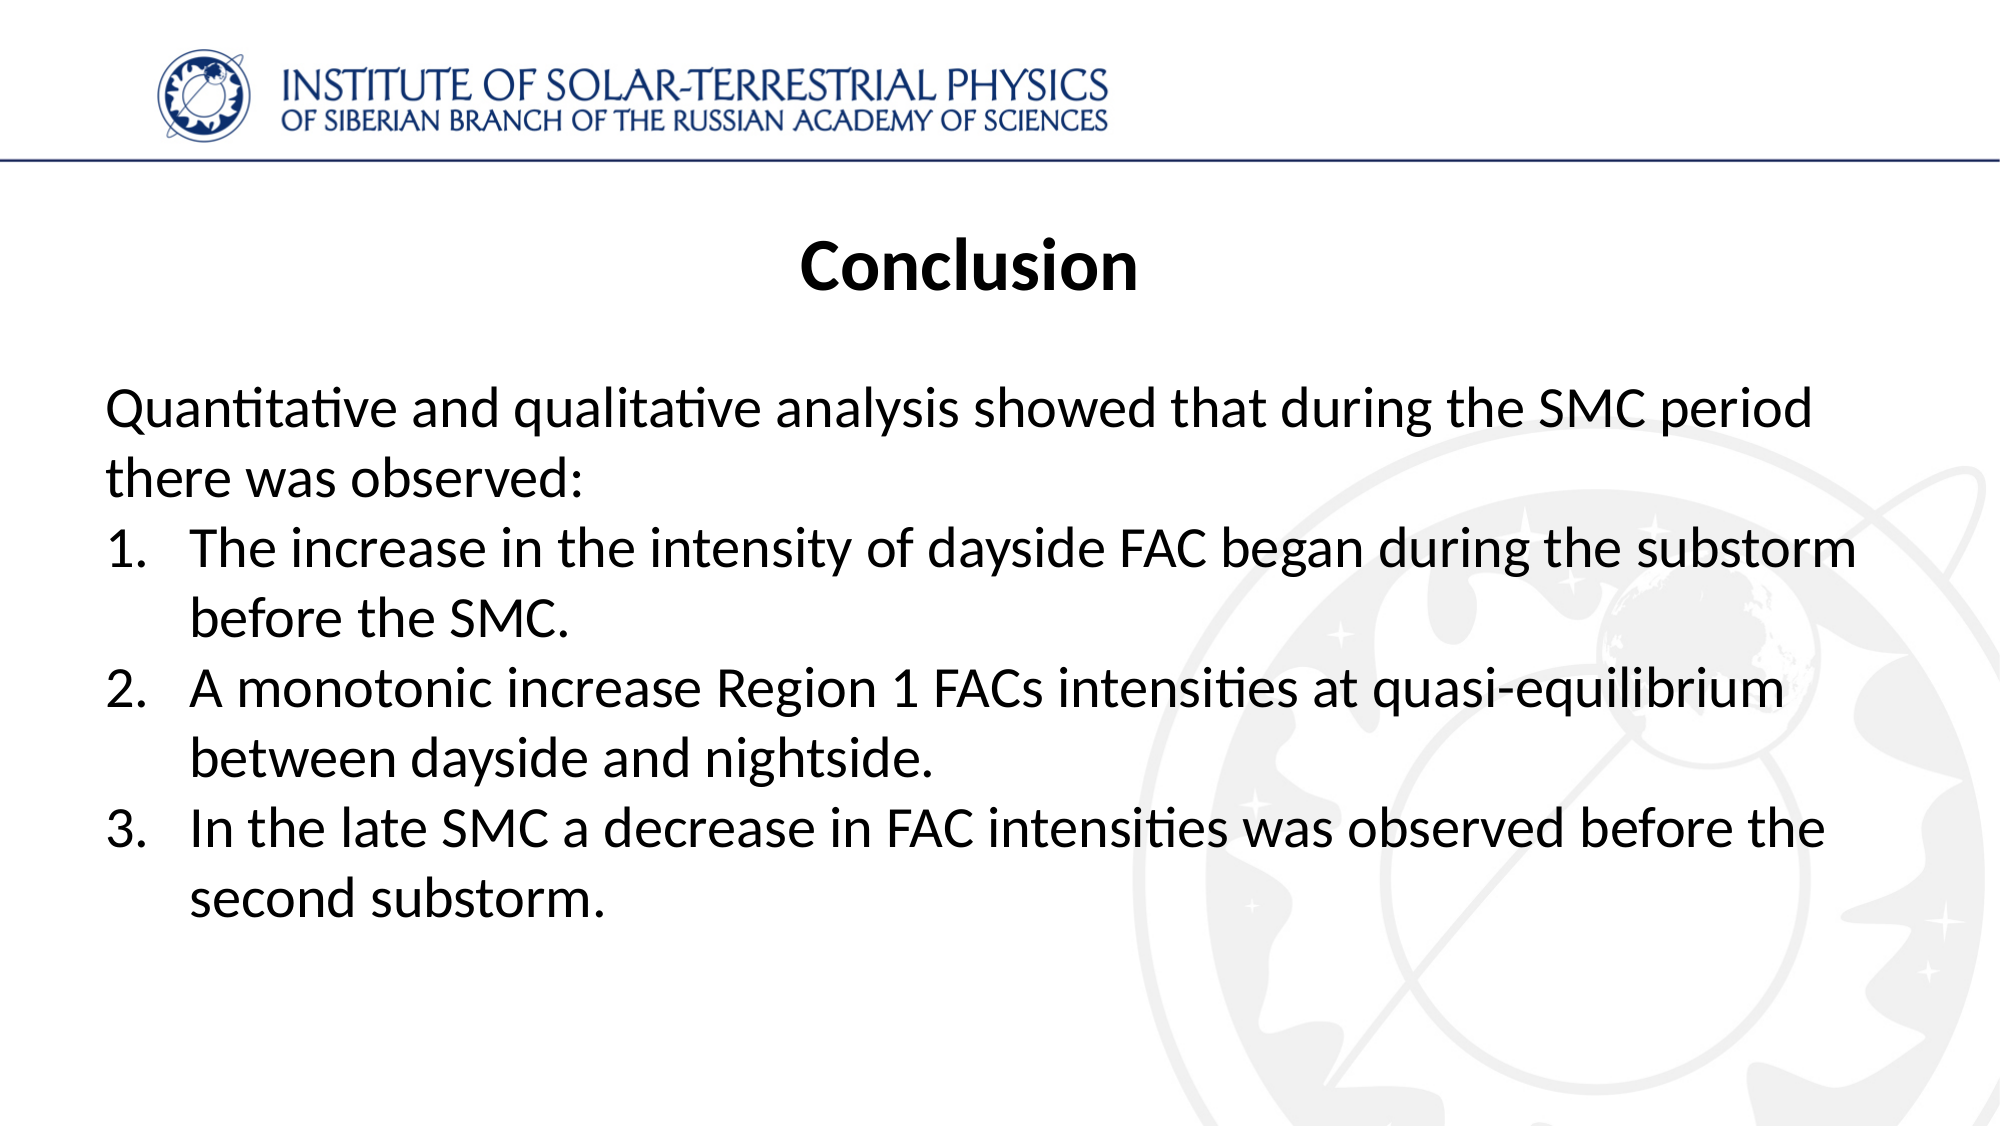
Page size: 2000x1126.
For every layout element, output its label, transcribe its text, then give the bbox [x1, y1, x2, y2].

text_box Quantitative and qualitative analysis showed that during the SMC period there was observed: The increase in the intensity of dayside FAC began during the substorm before the SMC. A monotonic increase Region 1 FACs intensities at quasi-equilibrium between dayside and nightside. In the late SMC a decrease in FAC intensities was observed before the second substorm. [90, 361, 1957, 1027]
picture [0, 0, 2000, 1126]
text_box Conclusion [621, 208, 1319, 313]
